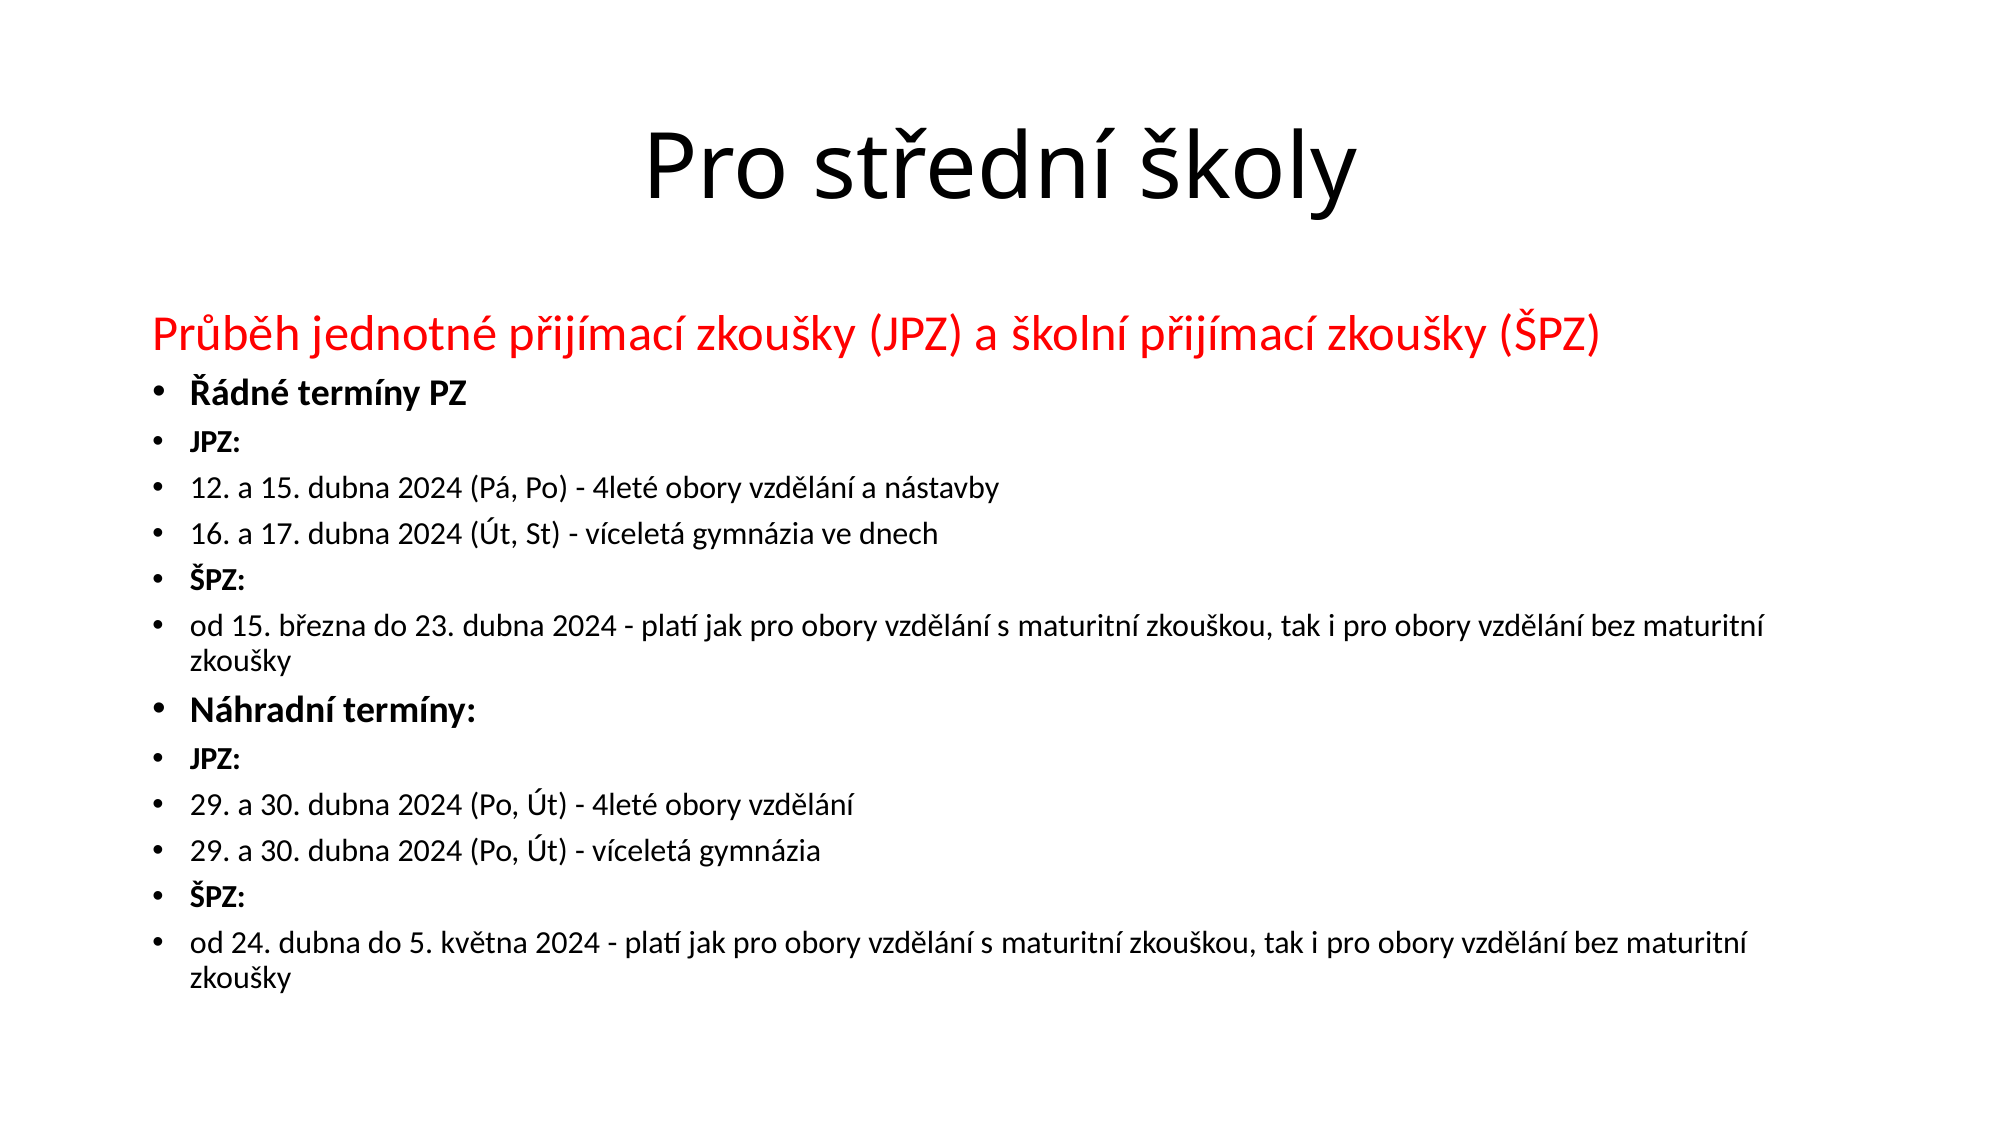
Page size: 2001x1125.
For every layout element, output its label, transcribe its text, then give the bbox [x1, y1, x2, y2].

title Pro střední školy [137, 59, 1863, 278]
list Průběh jednotné přijímací zkoušky (JPZ) a školní přijímací zkoušky (ŠPZ) Řádné termíny PZ JPZ: 12. a 15. dubna 2024 (Pá, Po) - 4leté obory vzdělání a nástavby 16. a 17. dubna 2024 (Út, St) - víceletá gymnázia ve dnech ŠPZ: od 15. března do 23. dubna 2024 - platí jak pro obory vzdělání s maturitní zkouškou, tak i pro obory vzdělání bez maturitní zkoušky Náhradní termíny: JPZ: 29. a 30. dubna 2024 (Po, Út) - 4leté obory vzdělání 29. a 30. dubna 2024 (Po, Út) - víceletá gymnázia ŠPZ: od 24. dubna do 5. května 2024 - platí jak pro obory vzdělání s maturitní zkouškou, tak i pro obory vzdělání bez maturitní zkoušky [137, 299, 1863, 1014]
